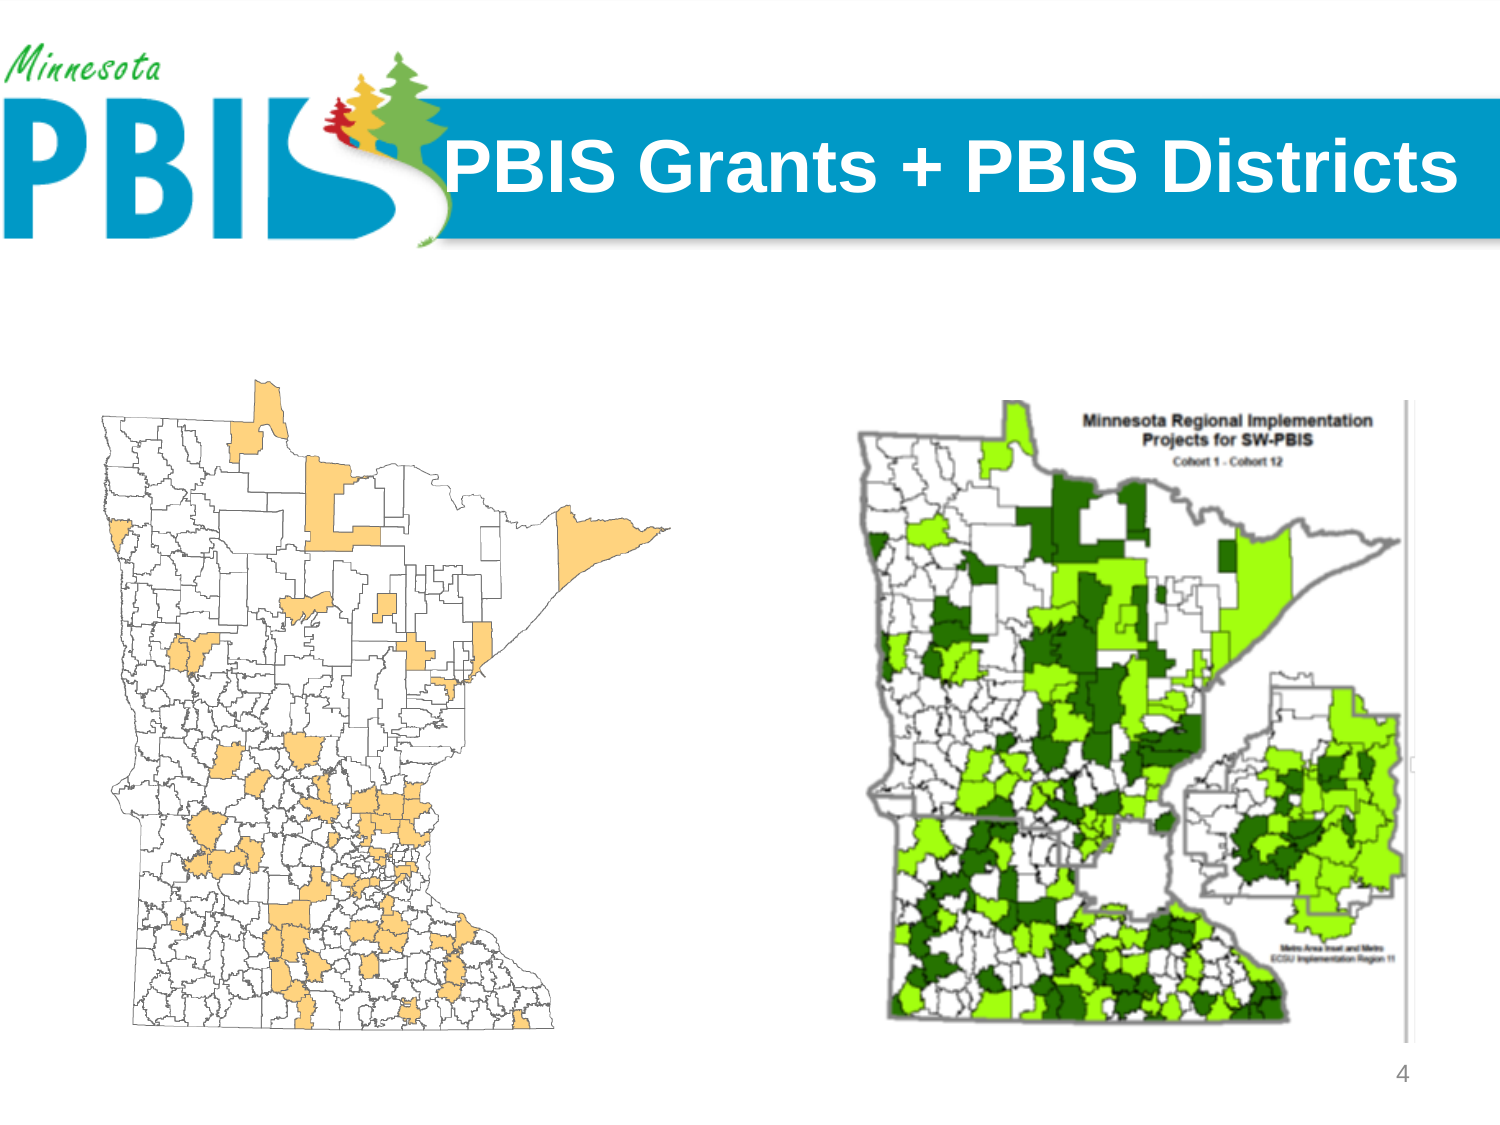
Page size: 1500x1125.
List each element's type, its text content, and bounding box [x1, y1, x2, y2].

picture [0, 0, 1500, 250]
slide_number 4 [1074, 1042, 1425, 1103]
title PBIS Grants + PBIS Districts [420, 93, 1483, 233]
picture [850, 400, 1416, 1043]
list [0, 359, 681, 1103]
